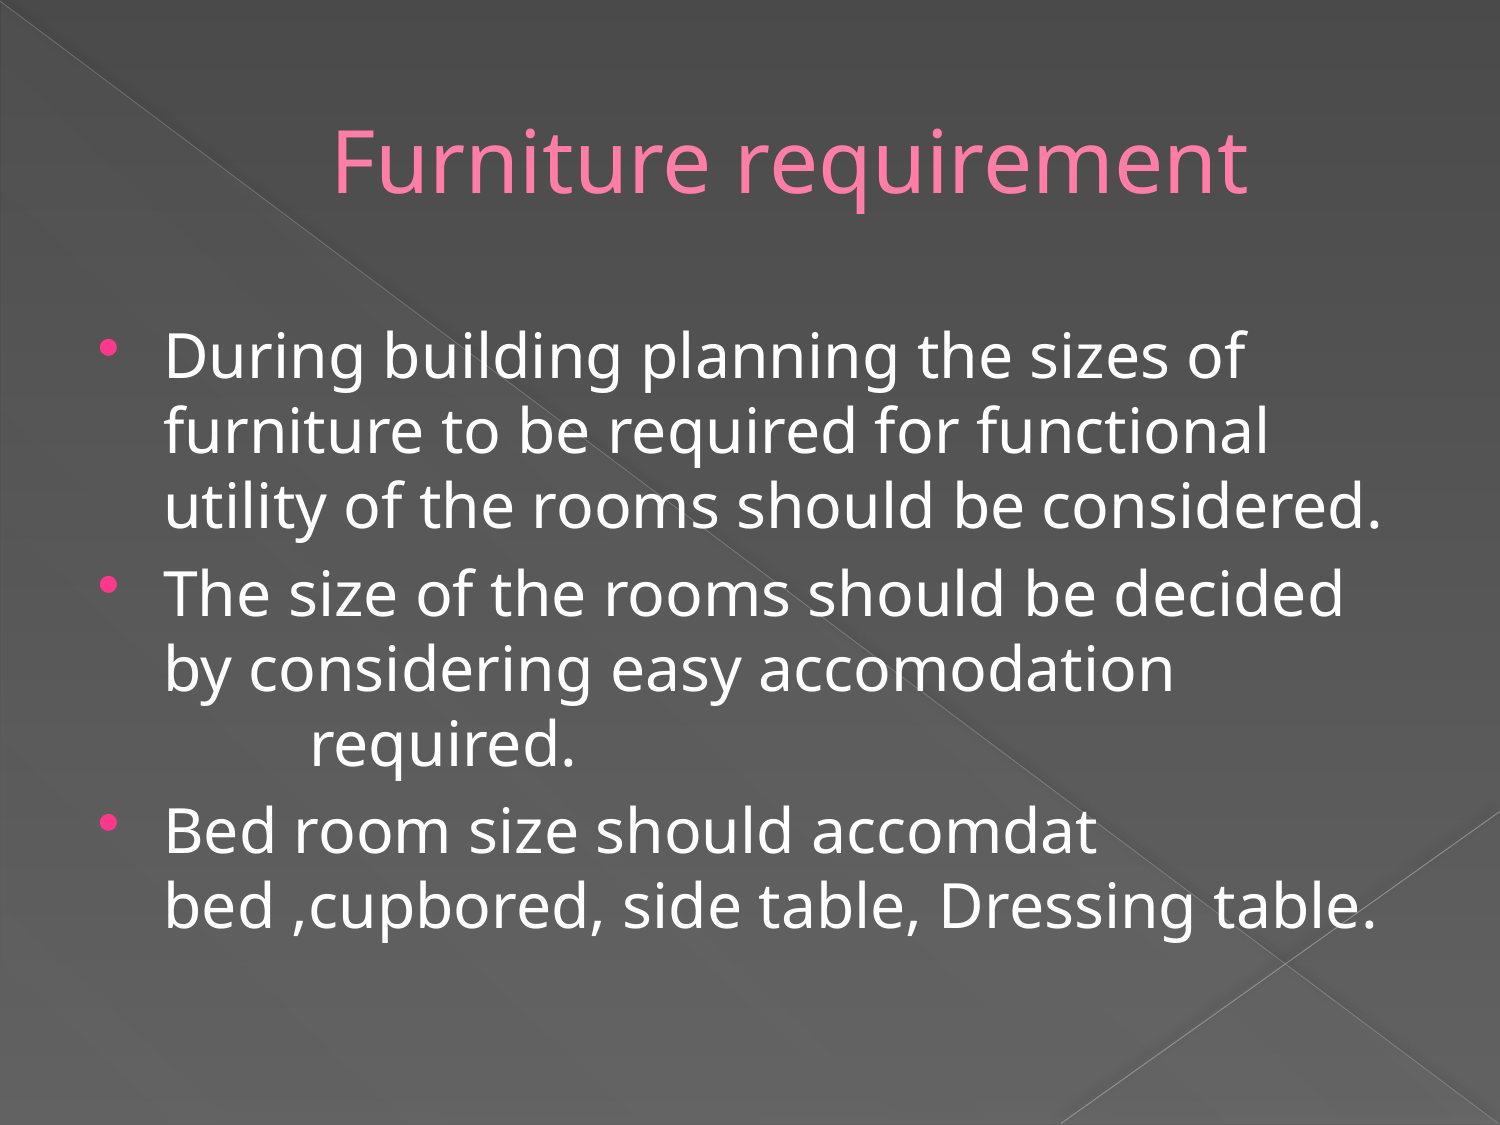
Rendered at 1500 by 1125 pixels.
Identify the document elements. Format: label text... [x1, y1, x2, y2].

title Furniture requirement [75, 43, 1425, 274]
list During building planning the sizes of furniture to be required for functional utility of the rooms should be considered. The size of the rooms should be decided by considering easy accomodation required. Bed room size should accomdat bed ,cupbored, side table, Dressing table. [75, 308, 1425, 1059]
